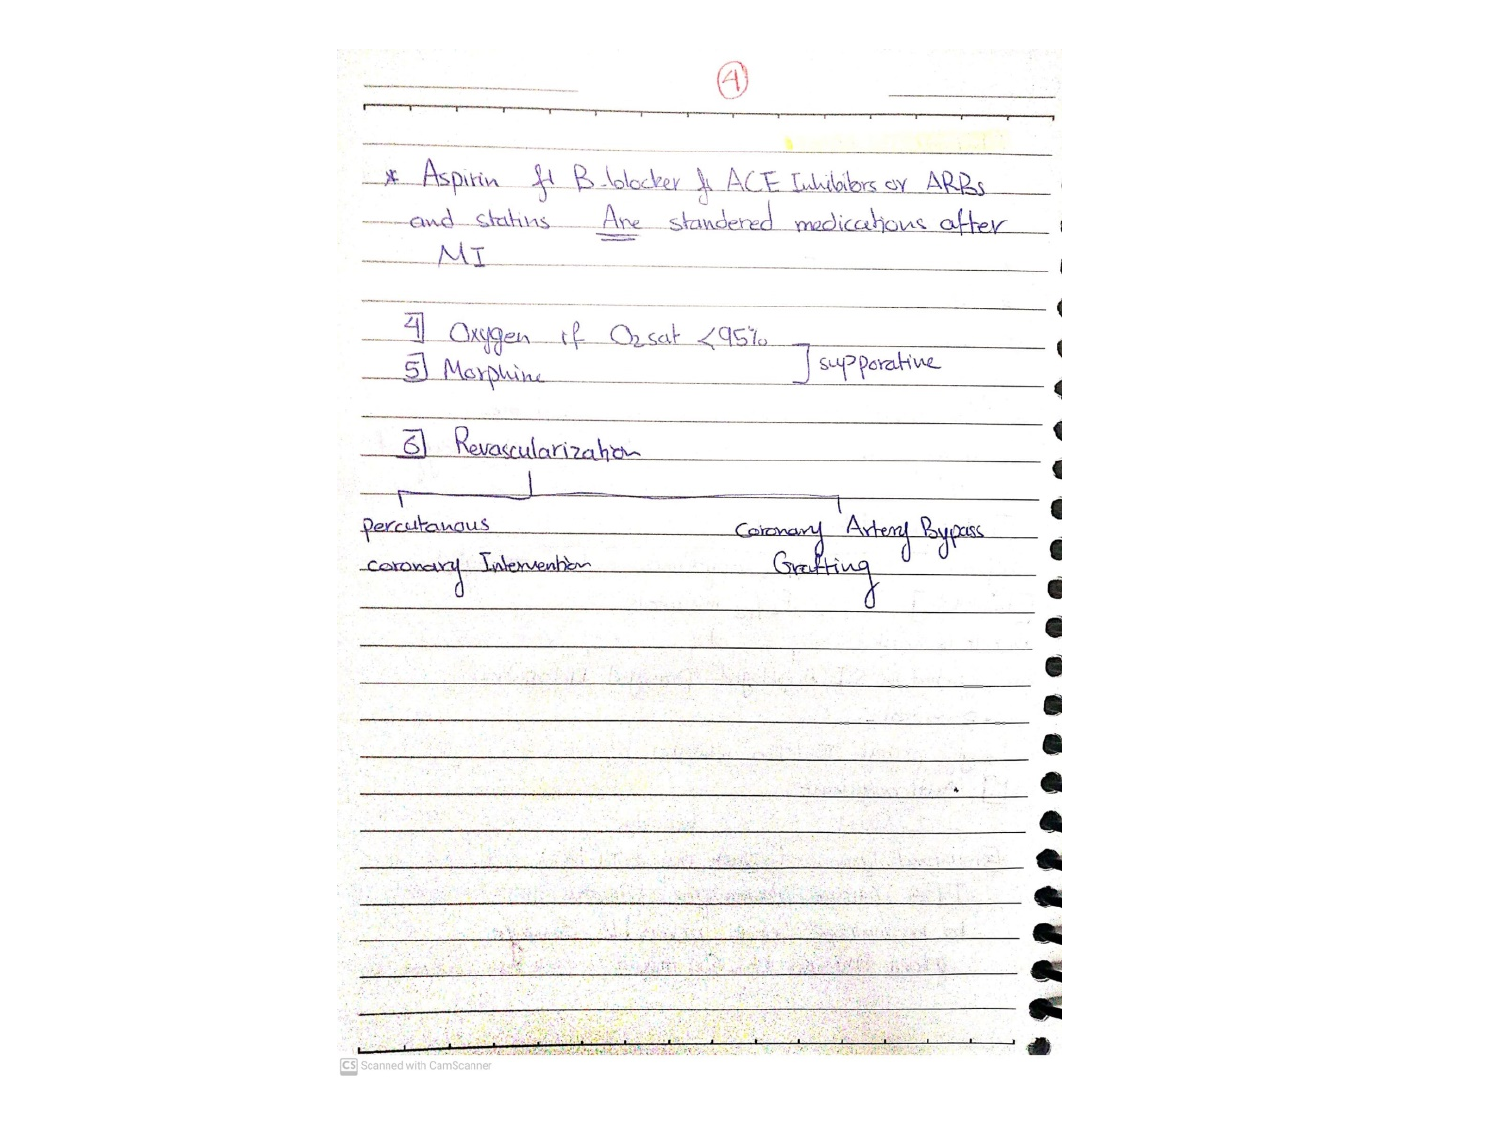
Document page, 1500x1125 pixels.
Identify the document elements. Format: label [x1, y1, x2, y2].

list [337, 49, 1062, 1078]
